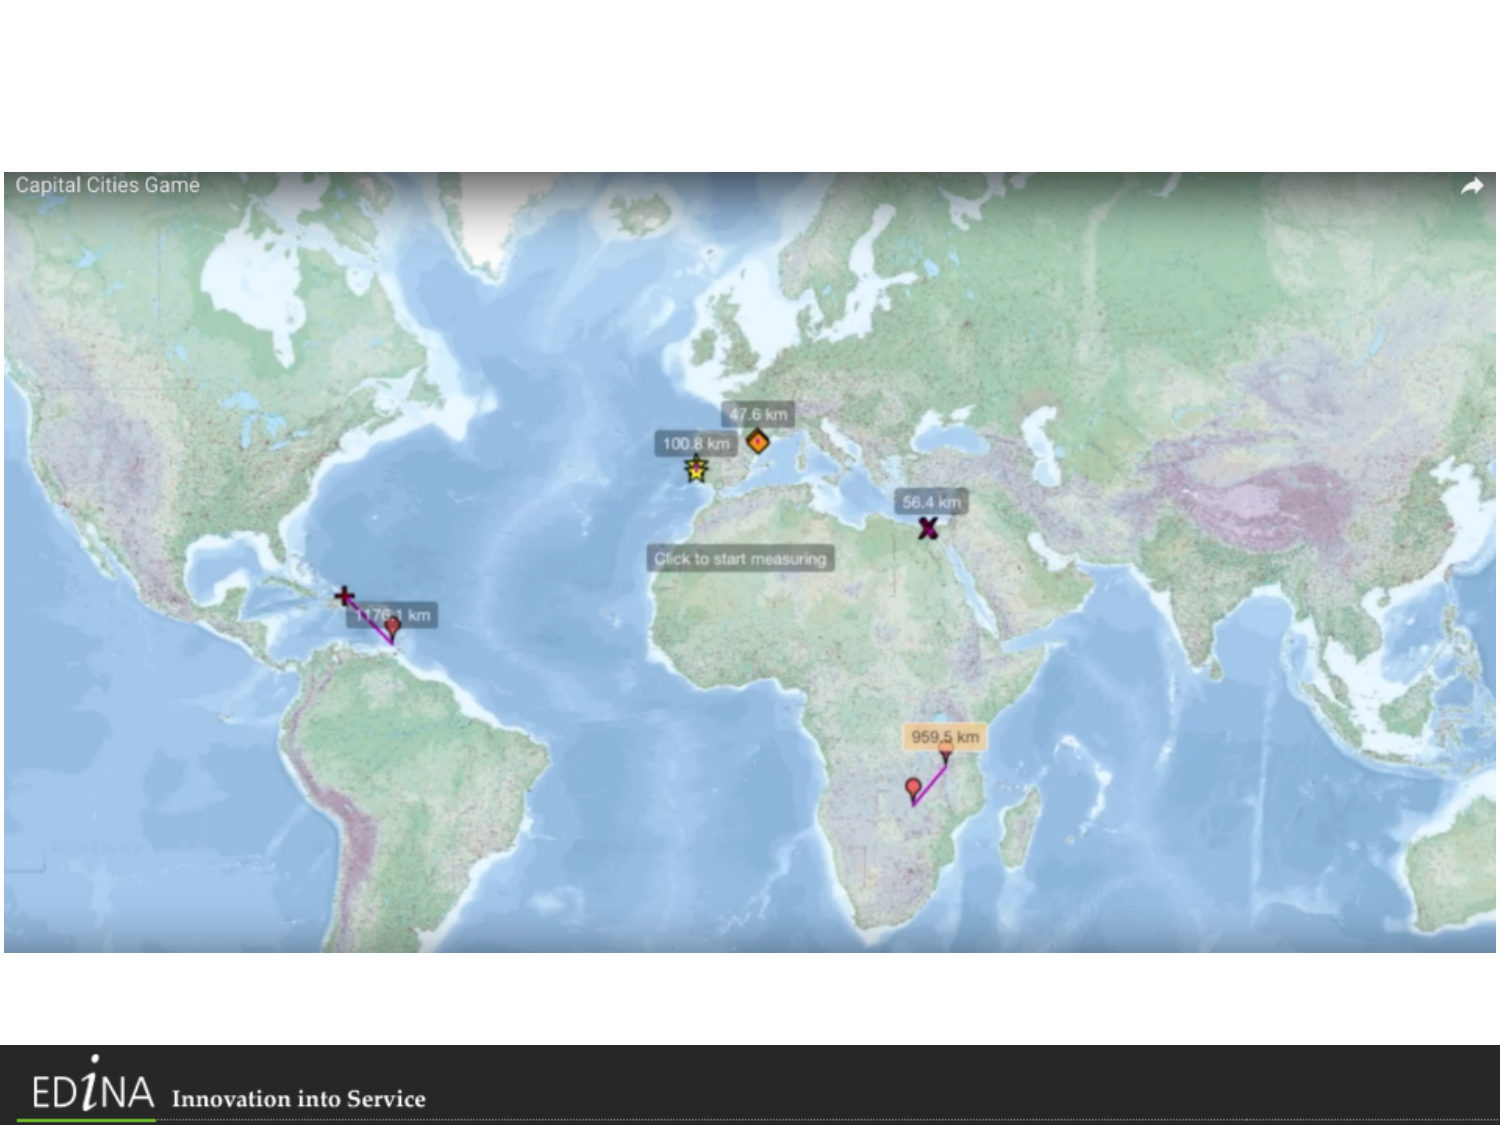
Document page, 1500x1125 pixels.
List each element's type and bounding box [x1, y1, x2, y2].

picture [4, 172, 1496, 953]
picture [0, 1045, 1500, 1125]
